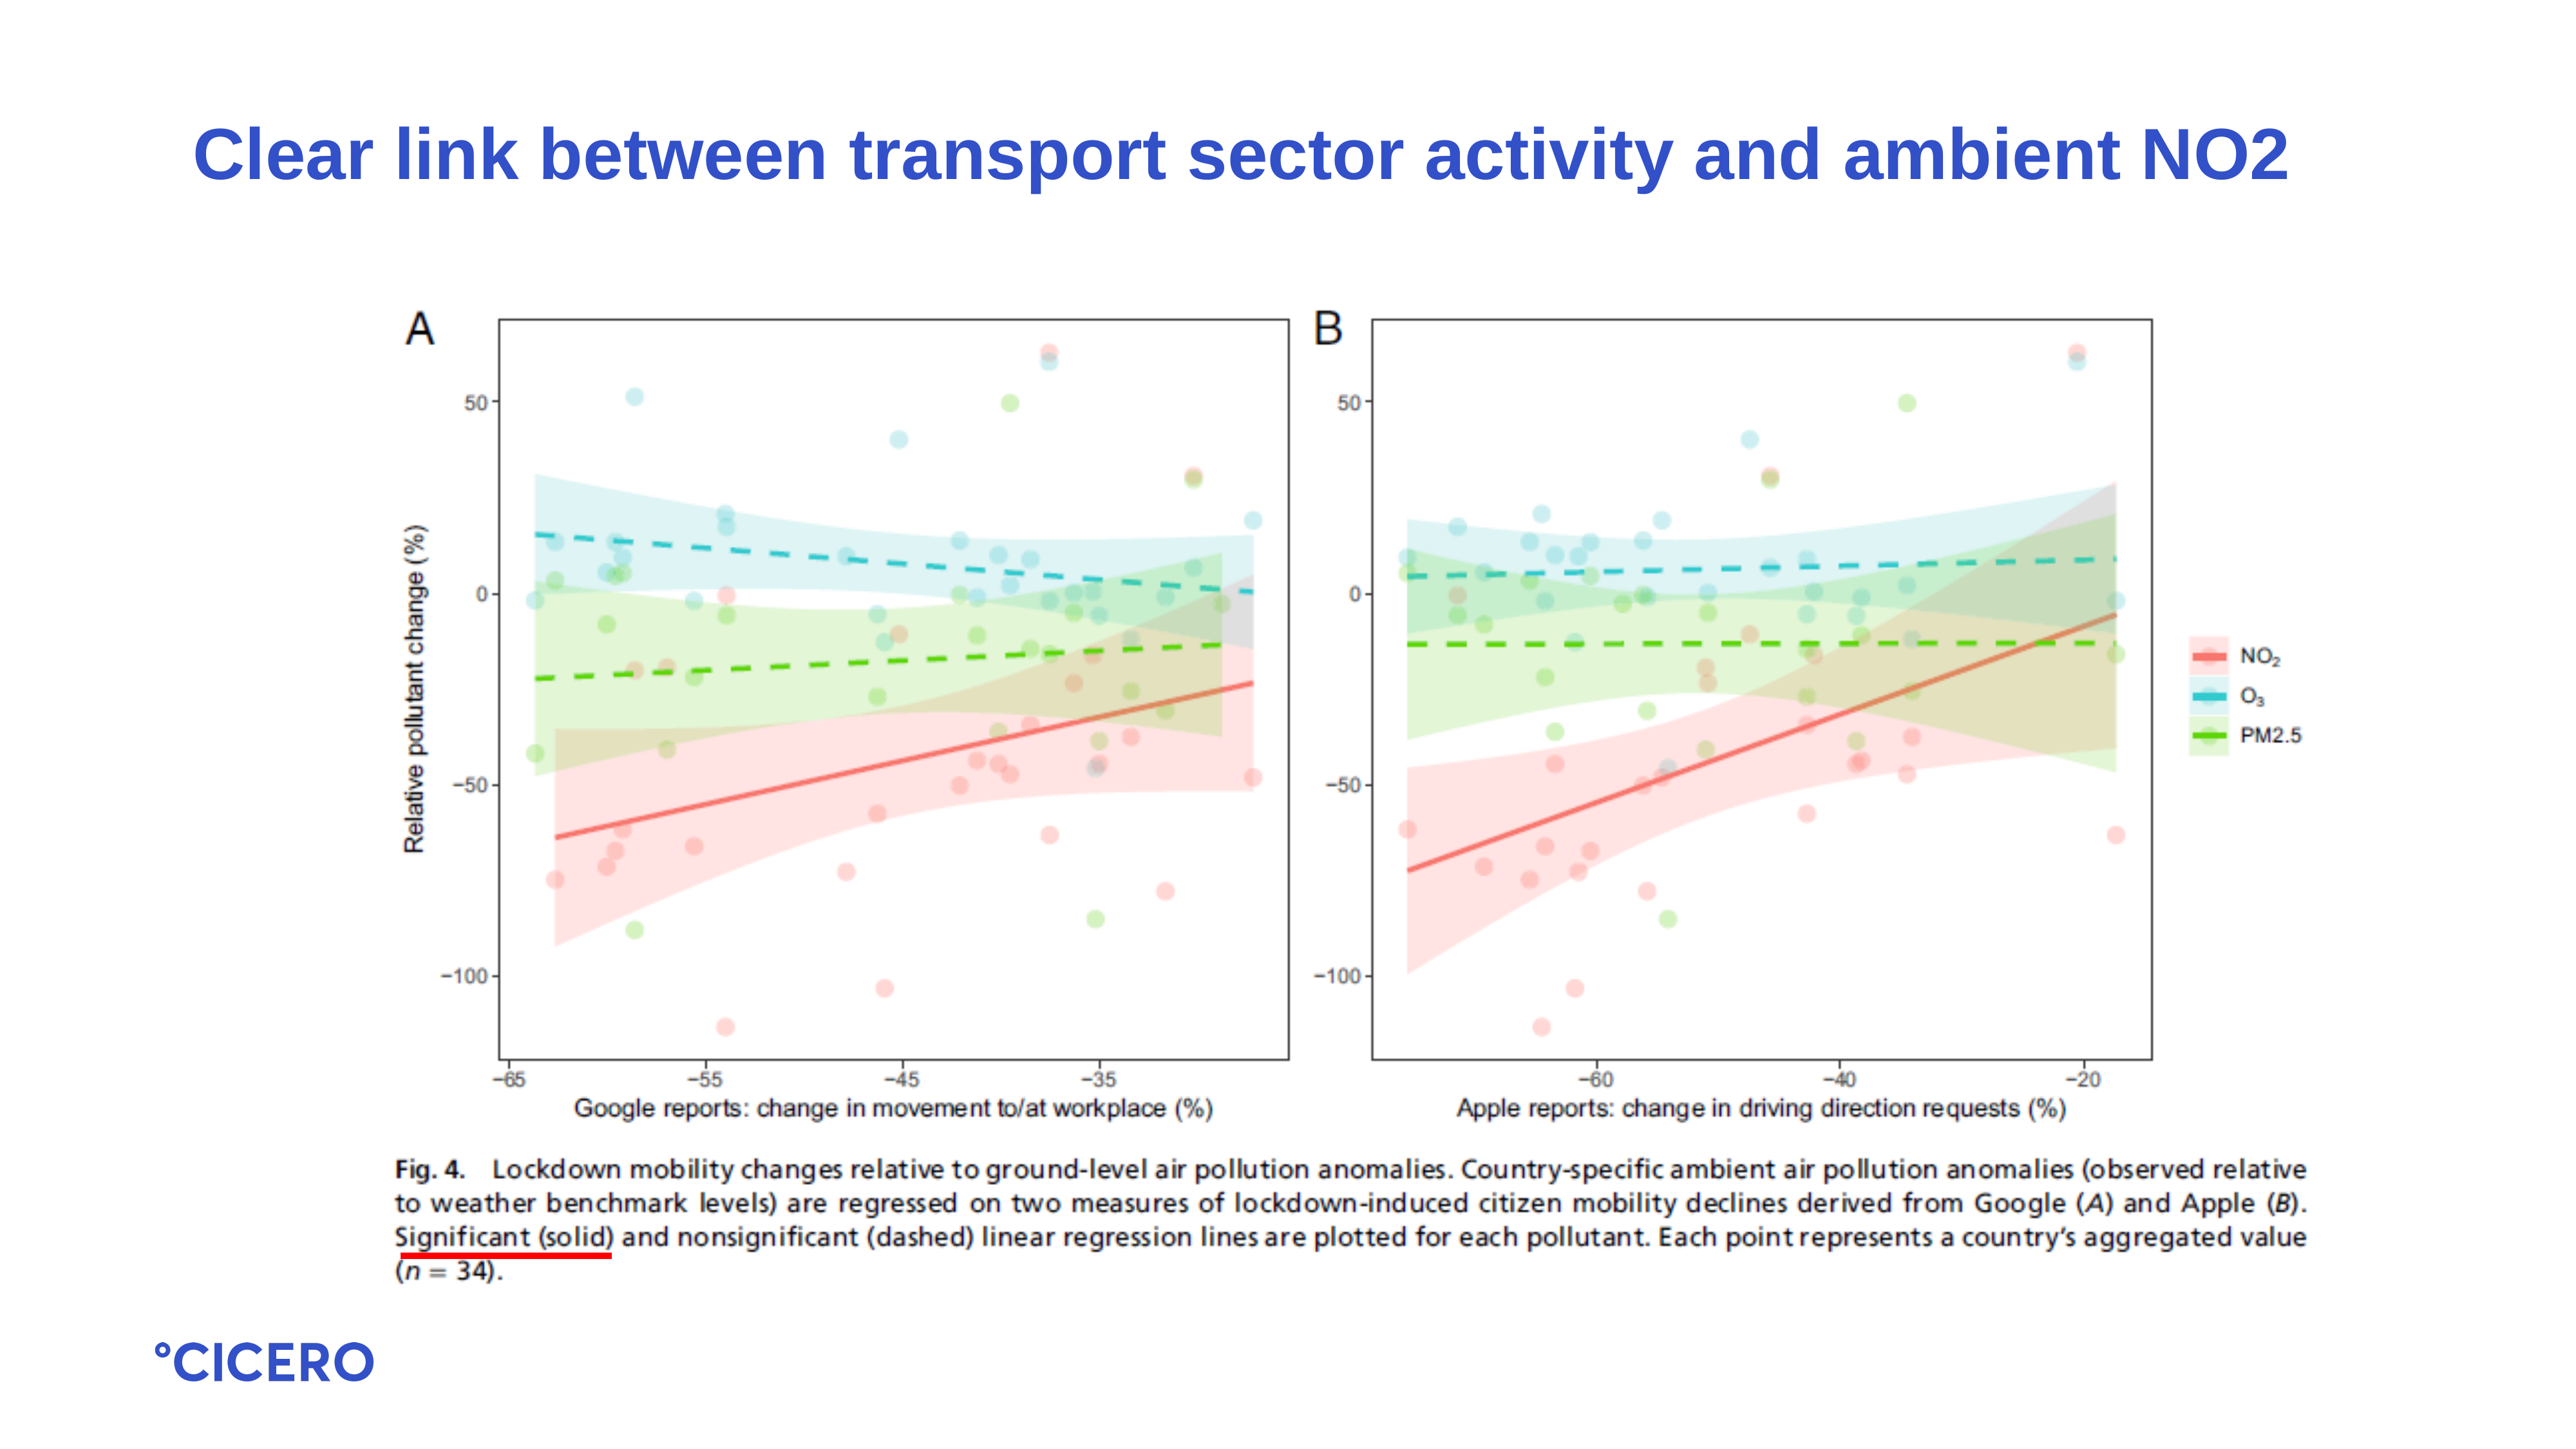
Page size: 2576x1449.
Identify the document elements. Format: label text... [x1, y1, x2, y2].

picture [372, 279, 2329, 1298]
picture [0, 1342, 374, 1449]
text_box Clear link between transport sector activity and ambient NO2 [184, 102, 2576, 199]
